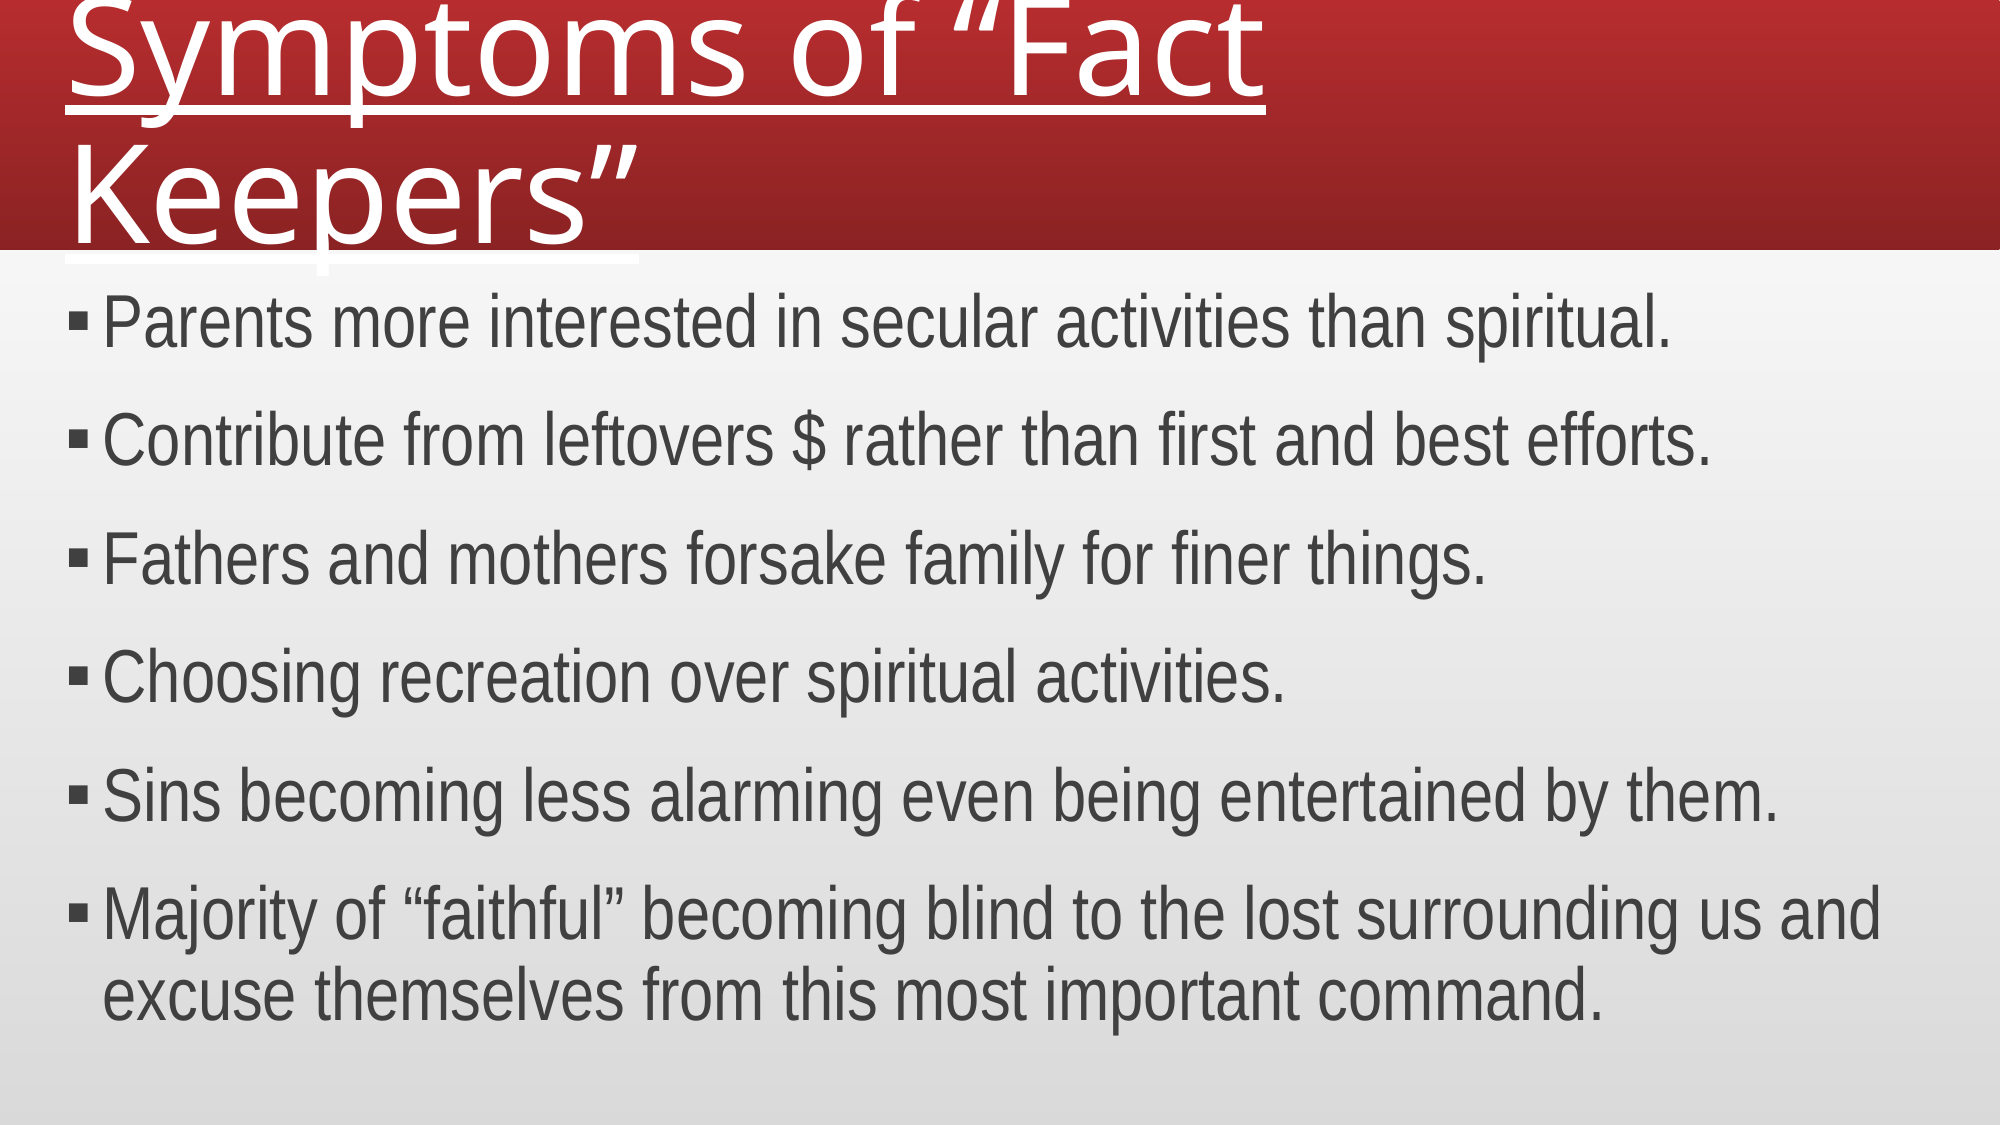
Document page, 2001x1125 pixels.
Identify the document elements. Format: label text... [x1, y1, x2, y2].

title Symptoms of “Fact Keepers” [50, 62, 1750, 188]
list Parents more interested in secular activities than spiritual. Contribute from leftovers $ rather than first and best efforts. Fathers and mothers forsake family for finer things. Choosing recreation over spiritual activities. Sins becoming less alarming even being entertained by them. Majority of “faithful” becoming blind to the lost surrounding us and excuse themselves from this most important command. [50, 275, 1988, 1100]
